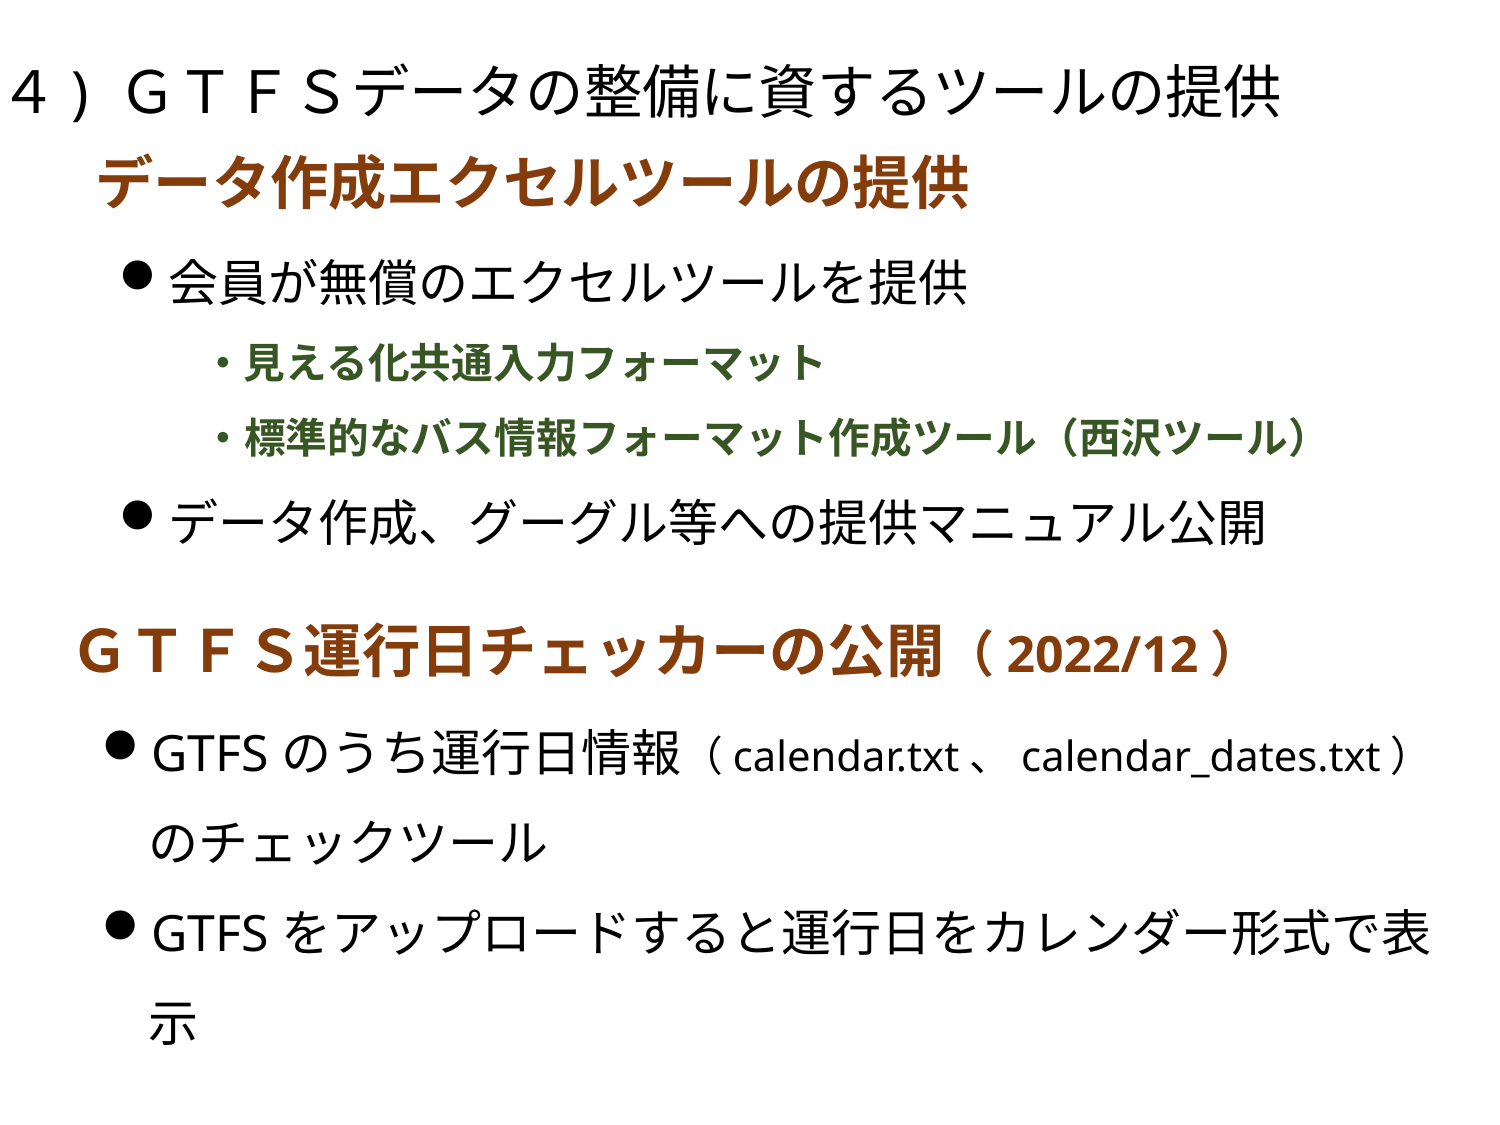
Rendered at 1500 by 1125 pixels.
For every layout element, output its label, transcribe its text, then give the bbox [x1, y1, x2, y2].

text_box ＧＴＦＳ運行日チェッカーの公開（2022/12） [56, 606, 1276, 692]
text_box GTFSのうち運行日情報（calendar.txt、calendar_dates.txt）のチェックツール GTFSをアップロードすると運行日をカレンダー形式で表示 [86, 683, 1475, 1059]
text_box (４) ＧＴＦＳデータの整備に資するツールの提供 [0, 47, 1297, 133]
text_box データ作成エクセルツールの提供 [80, 138, 985, 224]
text_box 会員が無償のエクセルツールを提供 ・見える化共通入力フォーマット ・標準的なバス情報フォーマット作成ツール（西沢ツール） データ作成、グーグル等への提供マニュアル公開 [104, 214, 1493, 560]
